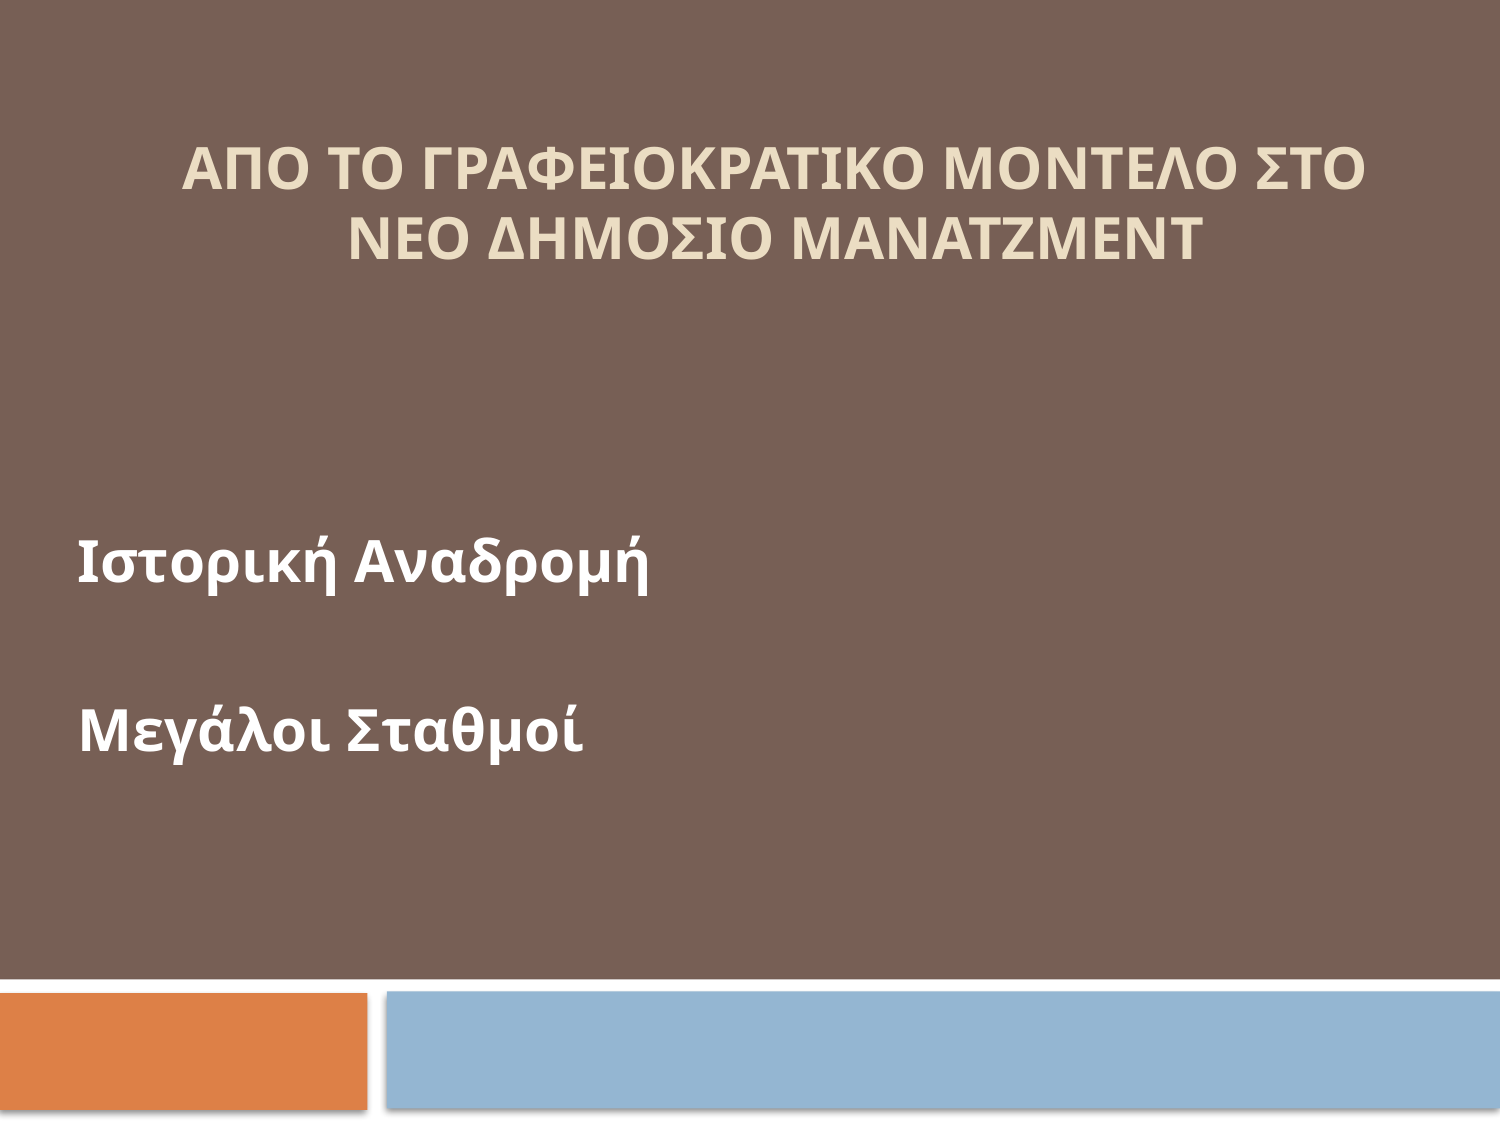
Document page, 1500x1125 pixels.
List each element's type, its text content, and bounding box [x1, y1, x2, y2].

title ΑΠΟ ΤΟ ΓΡΑΦΕΙΟΚΡΑΤΙΚΟ ΜΟΝΤΕΛΟ ΣΤΟ ΝΕΟ ΔΗΜΟΣΙΟ ΜΑΝΑΤΖΜΕΝΤ [137, 37, 1413, 279]
subtitle Ιστορική Αναδρομή Μεγάλοι Σταθμοί [62, 337, 1425, 950]
